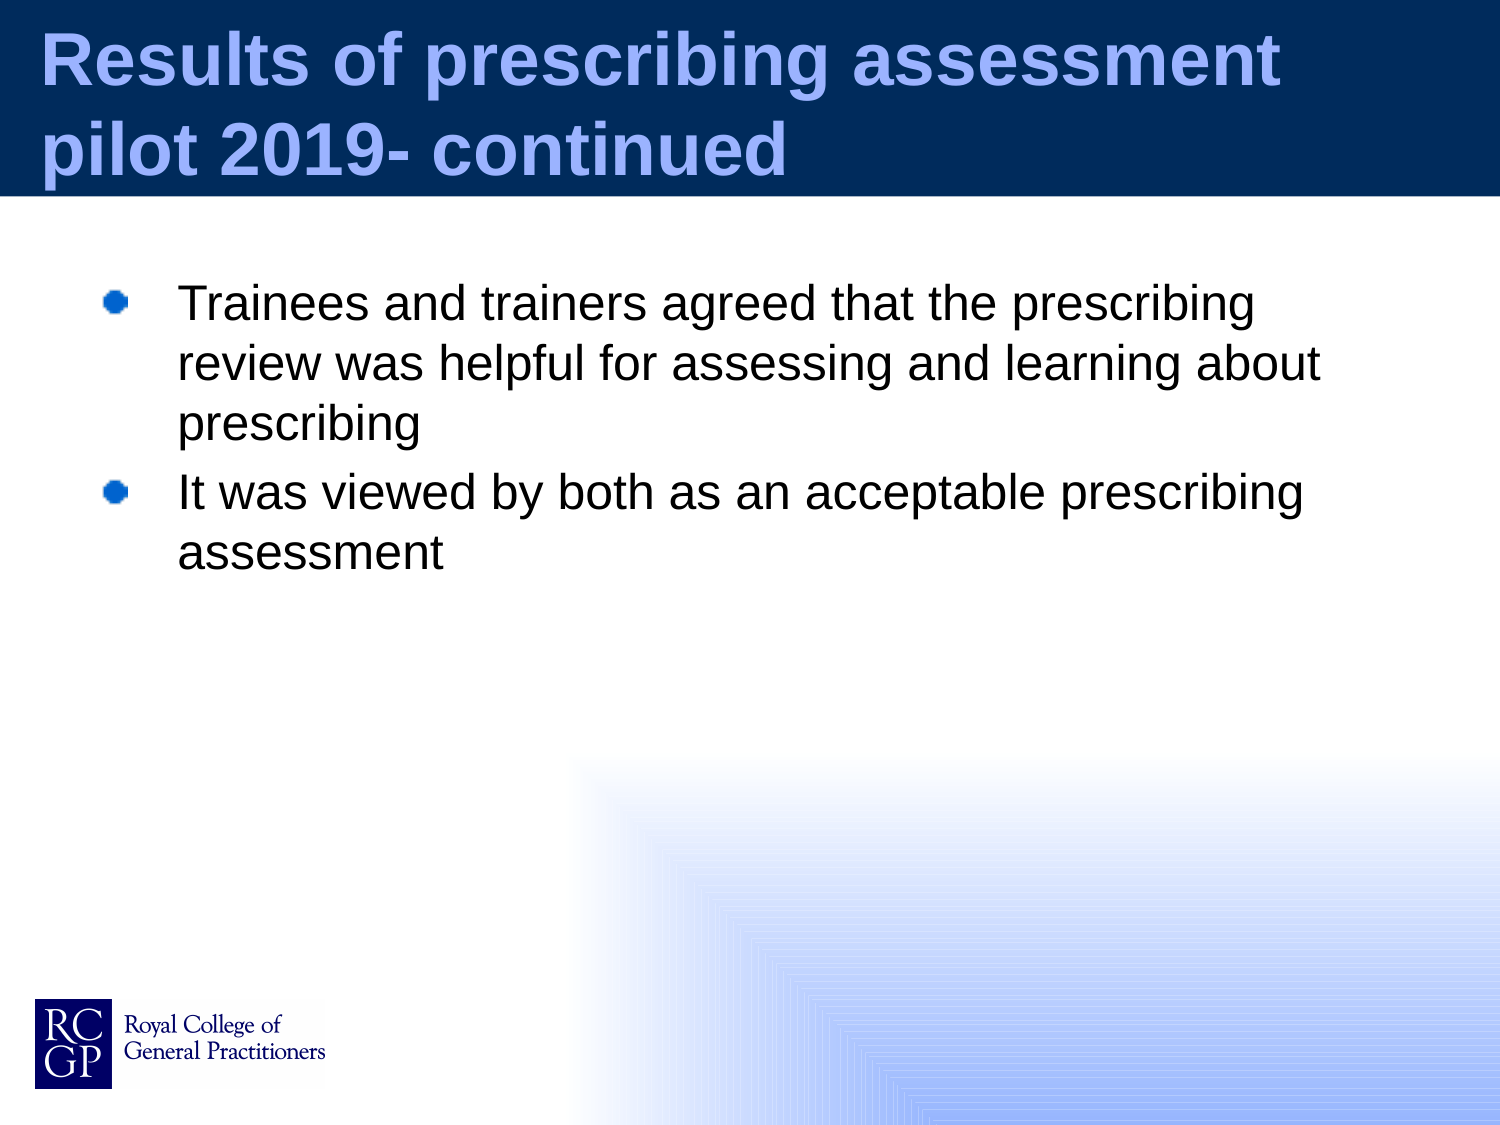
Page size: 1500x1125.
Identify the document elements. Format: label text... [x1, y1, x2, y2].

picture [92, 472, 128, 508]
picture [35, 999, 325, 1089]
picture [92, 282, 128, 318]
list Trainees and trainers agreed that the prescribing review was helpful for assessing and learning about prescribing It was viewed by both as an acceptable prescribing assessment [75, 262, 1425, 1005]
title Results of prescribing assessment pilot 2019- continued [26, 3, 1474, 240]
